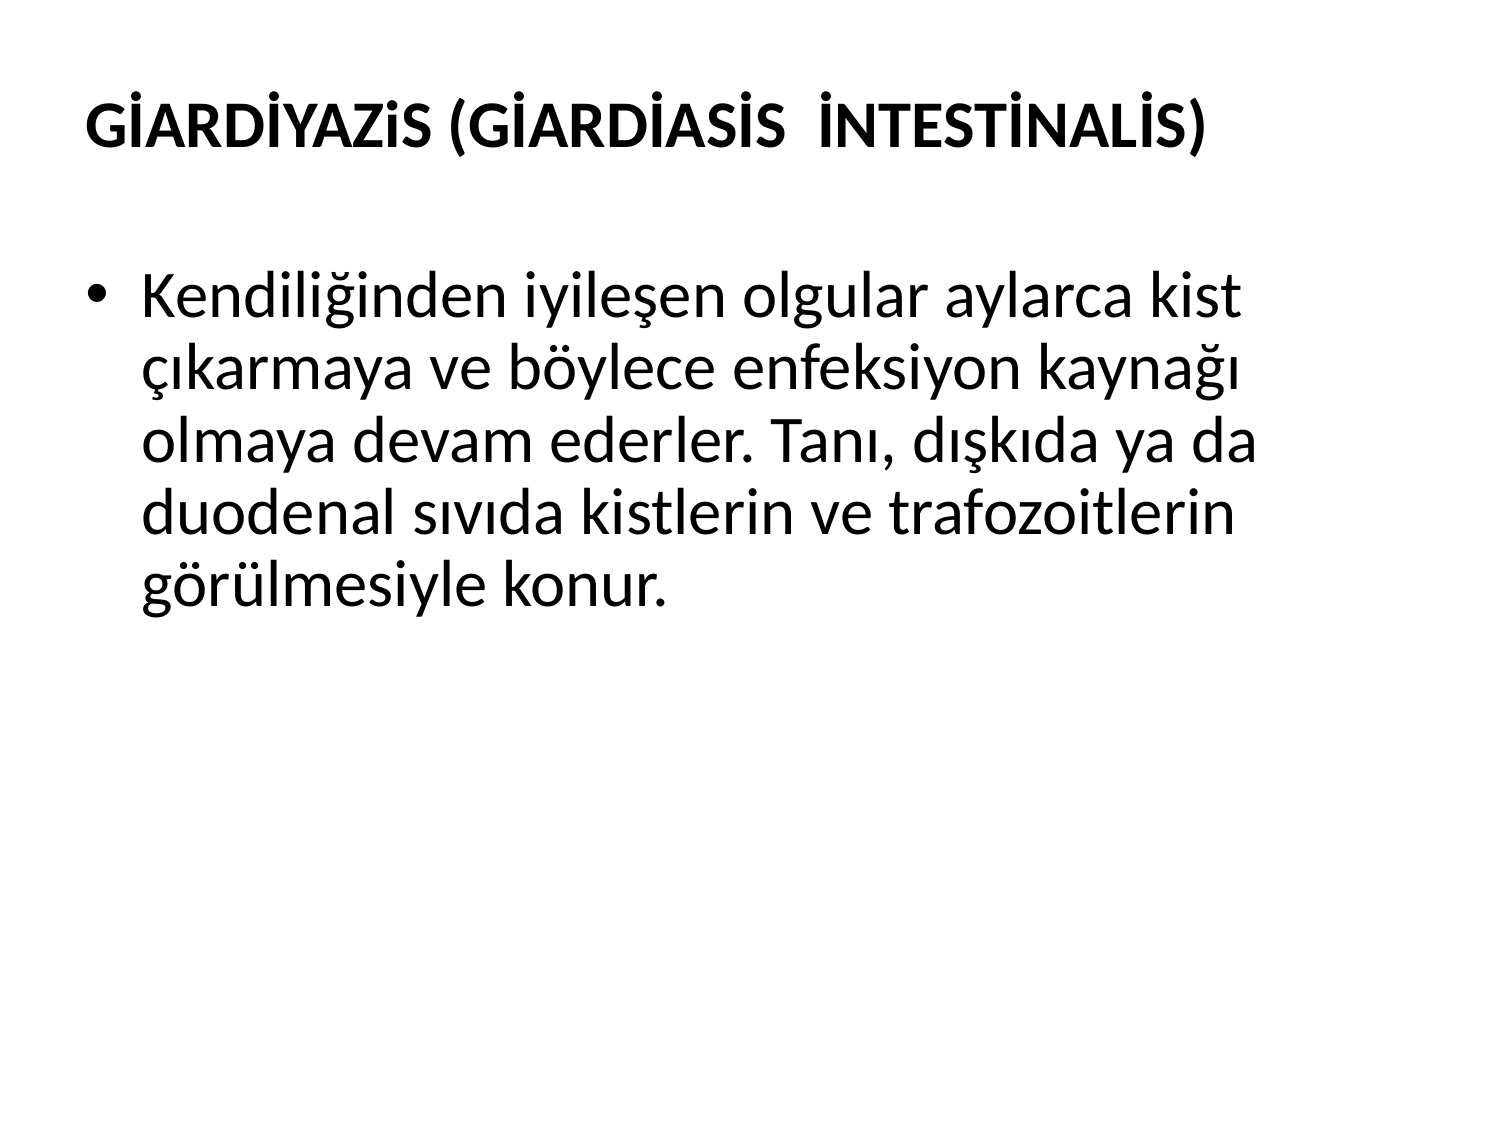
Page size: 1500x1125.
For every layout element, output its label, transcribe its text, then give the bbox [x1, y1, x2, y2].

list GİARDİYAZiS (GİARDİASİS İNTESTİNALİS) Kendiliğinden iyileşen olgular aylarca kist çıkarmaya ve böylece enfeksiyon kaynağı olmaya devam ederler. Tanı, dışkıda ya da duodenal sıvıda kistlerin ve trafozoitlerin görülmesiyle konur. [70, 81, 1421, 825]
